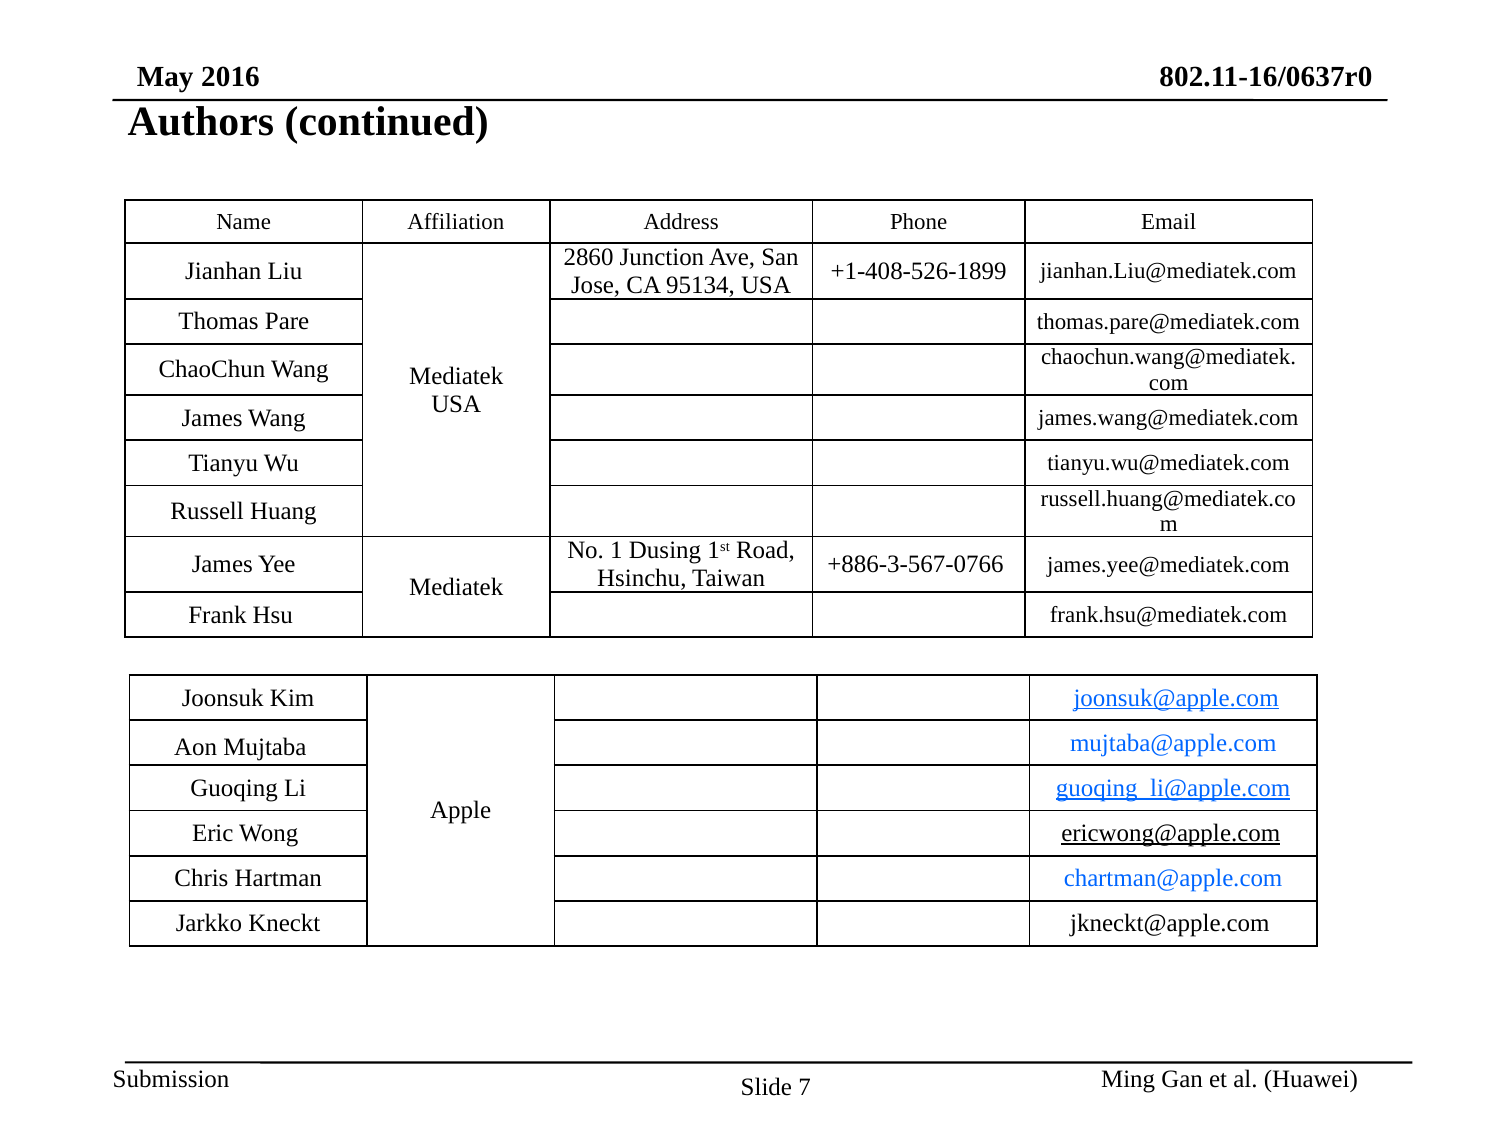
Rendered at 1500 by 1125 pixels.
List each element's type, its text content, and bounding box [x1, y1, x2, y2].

table_cell Mediatek USA [363, 244, 549, 536]
table_cell ChaoChun Wang [126, 345, 362, 394]
table_cell [818, 766, 1029, 810]
table_cell Jianhan Liu [126, 244, 362, 298]
table_header [555, 676, 816, 719]
table_cell [813, 441, 1024, 485]
table_cell [813, 396, 1024, 439]
table_header [818, 676, 1029, 719]
table_header joonsuk@apple.com [1030, 676, 1316, 719]
table_cell [813, 345, 1024, 394]
table_cell +886-3-567-0766 [813, 537, 1024, 591]
table_header Phone [813, 201, 1024, 242]
table_cell [818, 721, 1029, 764]
table_cell mujtaba@apple.com [1030, 721, 1316, 764]
table_cell james.yee@mediatek.com [1026, 537, 1312, 591]
table_cell [818, 902, 1029, 945]
table_cell [551, 345, 812, 394]
table_cell frank.hsu@mediatek.com [1026, 593, 1312, 636]
table_cell [813, 300, 1024, 343]
table_cell James Yee [126, 537, 362, 591]
table_cell [551, 441, 812, 485]
table_cell jianhan.Liu@mediatek.com [1026, 244, 1312, 298]
table_header Apple [368, 676, 554, 945]
table_cell russell.huang@mediatek.com [1026, 486, 1312, 536]
table_cell Jarkko Kneckt [130, 902, 366, 945]
table_cell tianyu.wu@mediatek.com [1026, 441, 1312, 485]
table_cell Tianyu Wu [126, 441, 362, 485]
table_cell ericwong@apple.com [1030, 811, 1316, 855]
table_cell [813, 593, 1024, 636]
table_cell james.wang@mediatek.com [1026, 396, 1312, 439]
table_cell [551, 486, 812, 536]
table_cell Thomas Pare [126, 300, 362, 343]
table_cell [551, 300, 812, 343]
table_header Joonsuk Kim [130, 676, 366, 719]
table_cell Eric Wong [130, 811, 366, 855]
table_cell [555, 766, 816, 810]
table_cell [555, 902, 816, 945]
table_header Affiliation [363, 201, 549, 242]
table_cell No. 1 Dusing 1st Road, Hsinchu, Taiwan [551, 537, 812, 591]
table_cell Frank Hsu [126, 593, 362, 636]
table_cell Chris Hartman [130, 857, 366, 900]
title Authors (continued) [112, 99, 1388, 138]
table_cell Guoqing Li [130, 766, 366, 810]
table_cell chaochun.wang@mediatek.com [1026, 345, 1312, 394]
table_cell chartman@apple.com [1030, 857, 1316, 900]
table_cell [818, 857, 1029, 900]
table_cell Aon Mujtaba [130, 721, 366, 764]
table_cell thomas.pare@mediatek.com [1026, 300, 1312, 343]
text_box Ming Gan et al. (Huawei) [1101, 1062, 1359, 1093]
table_cell [555, 811, 816, 855]
table_cell [551, 593, 812, 636]
table_cell Mediatek [363, 537, 549, 636]
table_cell James Wang [126, 396, 362, 439]
table_cell Russell Huang [126, 486, 362, 536]
table_cell [551, 396, 812, 439]
table_cell [555, 857, 816, 900]
table_header Name [126, 201, 362, 242]
table_cell [555, 721, 816, 764]
table_header Address [551, 201, 812, 242]
table_cell 2860 Junction Ave, San Jose, CA 95134, USA [551, 244, 812, 298]
table_cell +1-408-526-1899 [813, 244, 1024, 298]
table_cell [813, 486, 1024, 536]
table_header Email [1026, 201, 1312, 242]
slide_number Slide 7 [713, 1069, 838, 1125]
table_cell guoqing_li@apple.com [1030, 766, 1316, 810]
table_cell [818, 811, 1029, 855]
table_cell jkneckt@apple.com [1030, 902, 1316, 945]
